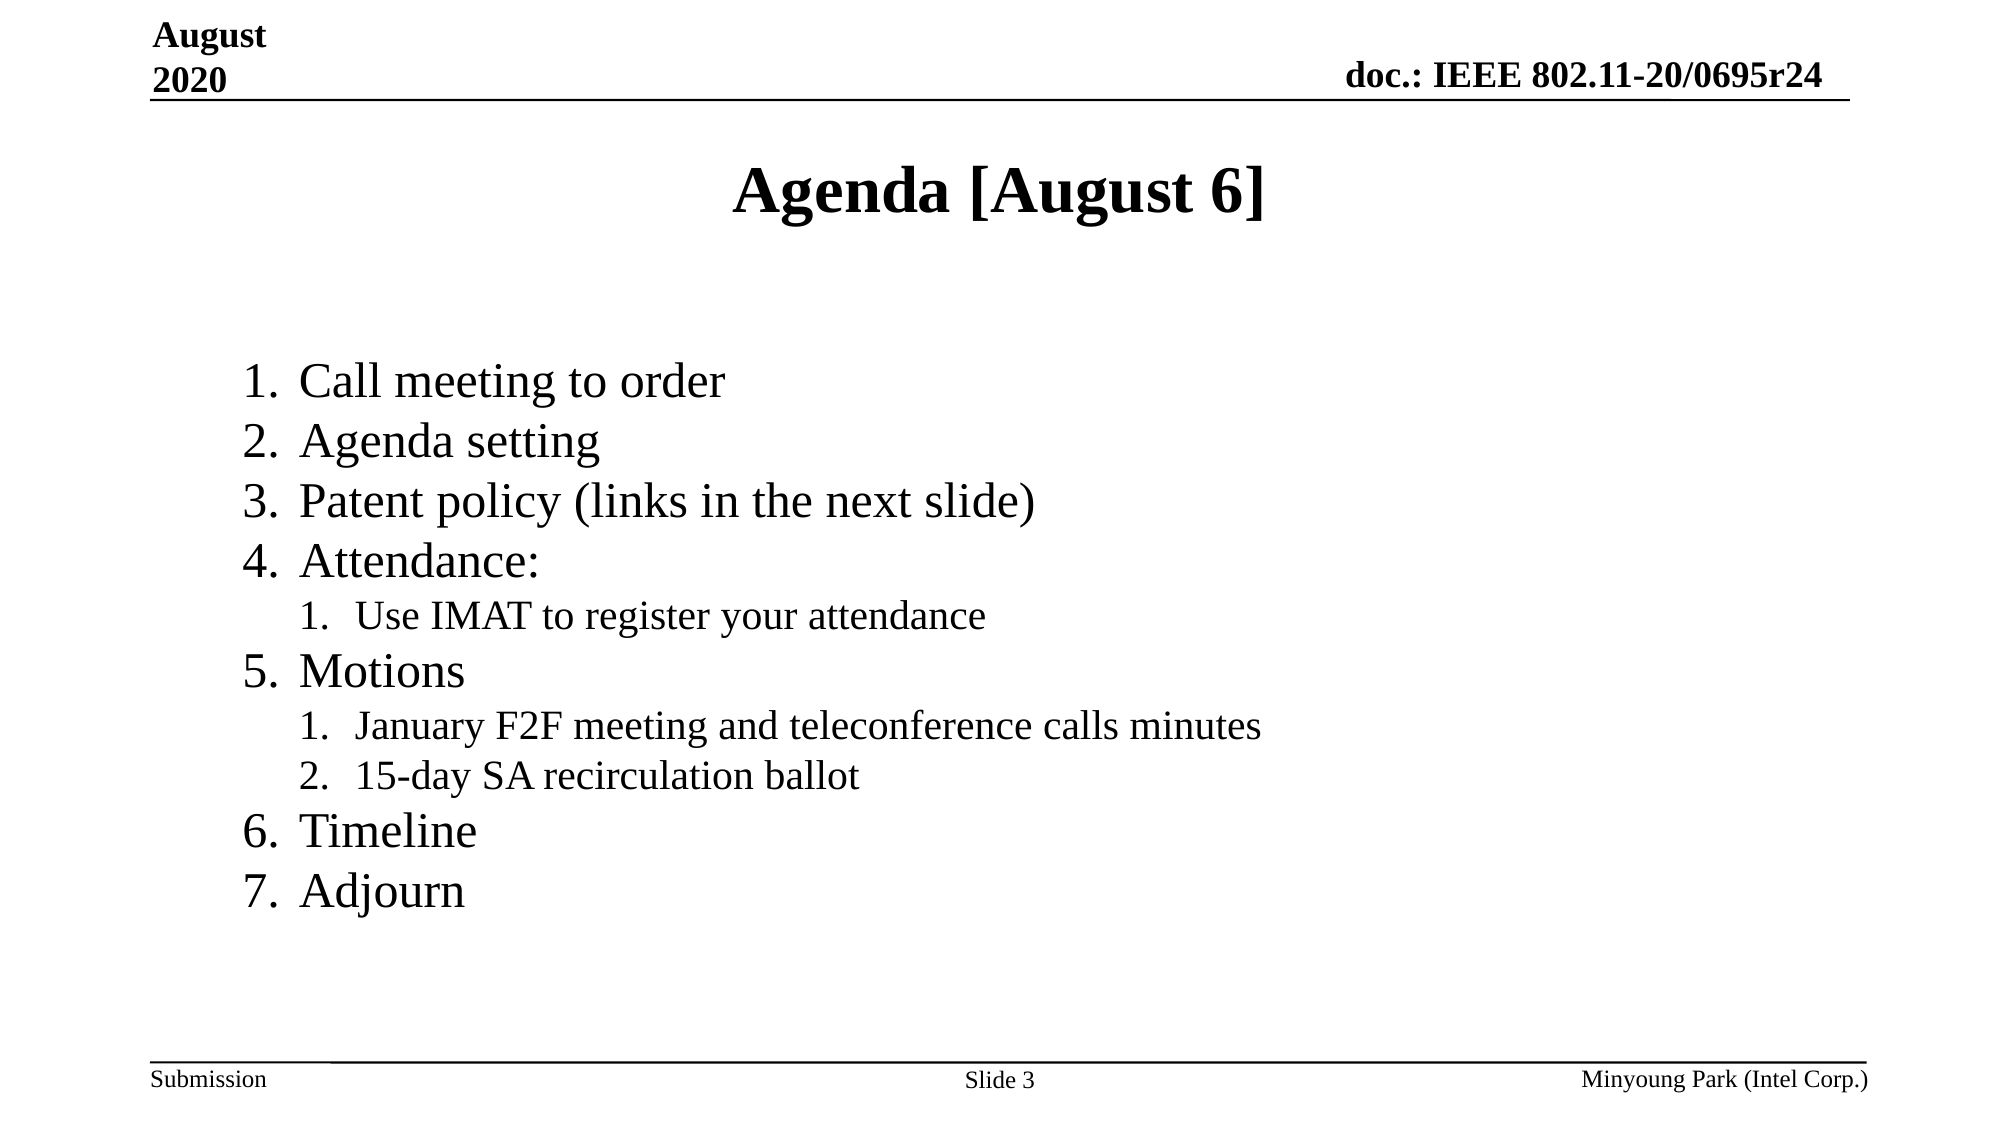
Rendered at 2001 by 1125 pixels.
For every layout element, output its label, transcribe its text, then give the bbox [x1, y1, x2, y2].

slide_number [152, 54, 347, 101]
footer Minyoung Park (Intel Corp.) [1266, 1061, 1869, 1093]
title Agenda [August 6] [362, 99, 1638, 271]
slide_number Slide 3 [957, 1063, 1042, 1095]
list Call meeting to order Agenda setting Patent policy (links in the next slide) Attendance: Use IMAT to register your attendance Motions January F2F meeting and teleconference calls minutes 15-day SA recirculation ballot Timeline Adjourn [152, 299, 1850, 1064]
